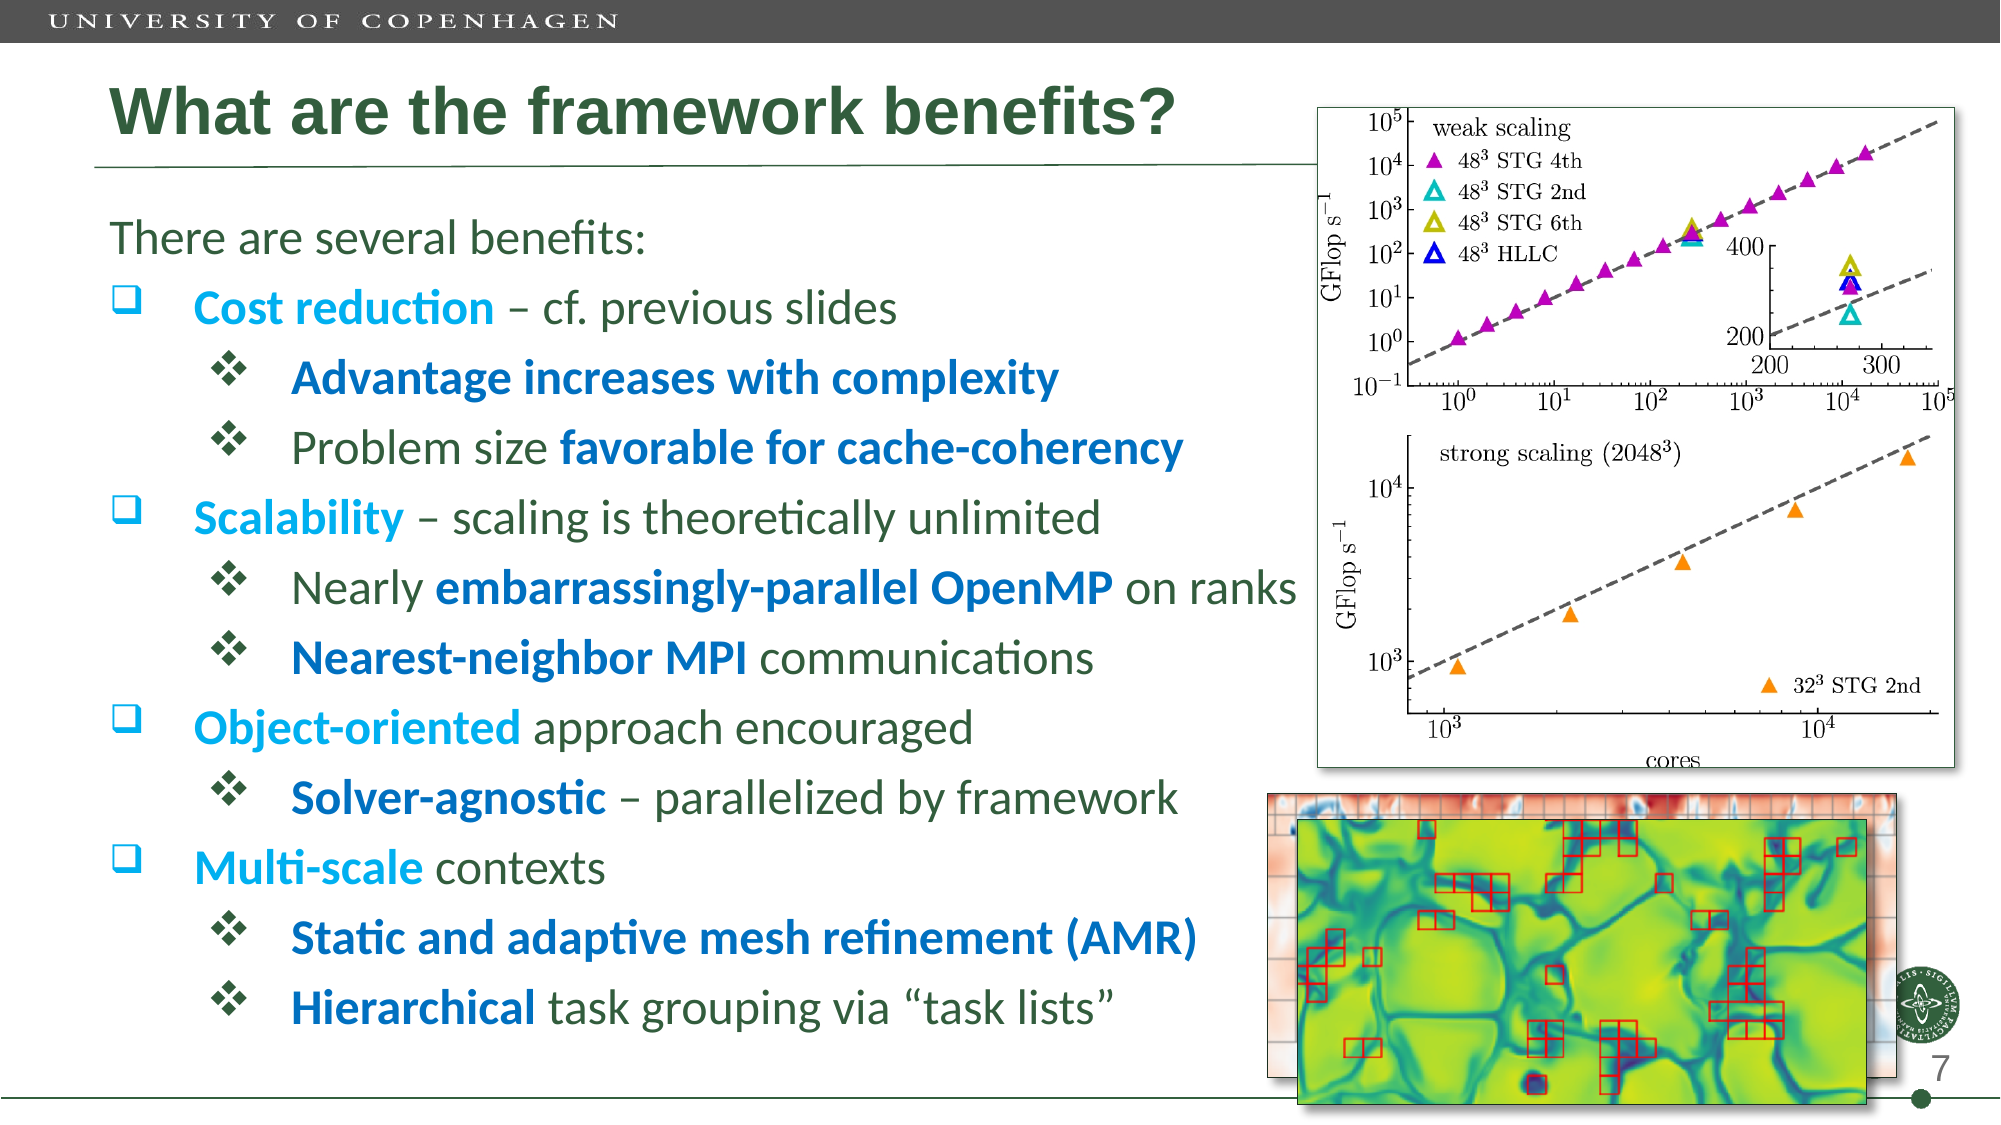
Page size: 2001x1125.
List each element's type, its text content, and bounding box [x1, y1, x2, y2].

picture [1317, 107, 1955, 768]
picture [480, 792, 2000, 1125]
picture [1916, 914, 2000, 1023]
picture [0, 0, 2000, 43]
list There are several benefits: Cost reduction – cf. previous slides Advantage increases with complexity Problem size favorable for cache-coherency Scalability – scaling is theoretically unlimited Nearly embarrassingly-parallel OpenMP on ranks Nearest-neighbor MPI communications Object-oriented approach encouraged Solver-agnostic – parallelized by framework Multi-scale contexts Static and adaptive mesh refinement (AMR) Hierarchical task grouping via “task lists” [94, 189, 1916, 1069]
title What are the framework benefits? [94, 78, 1916, 138]
slide_number 7 [1915, 1023, 2000, 1110]
